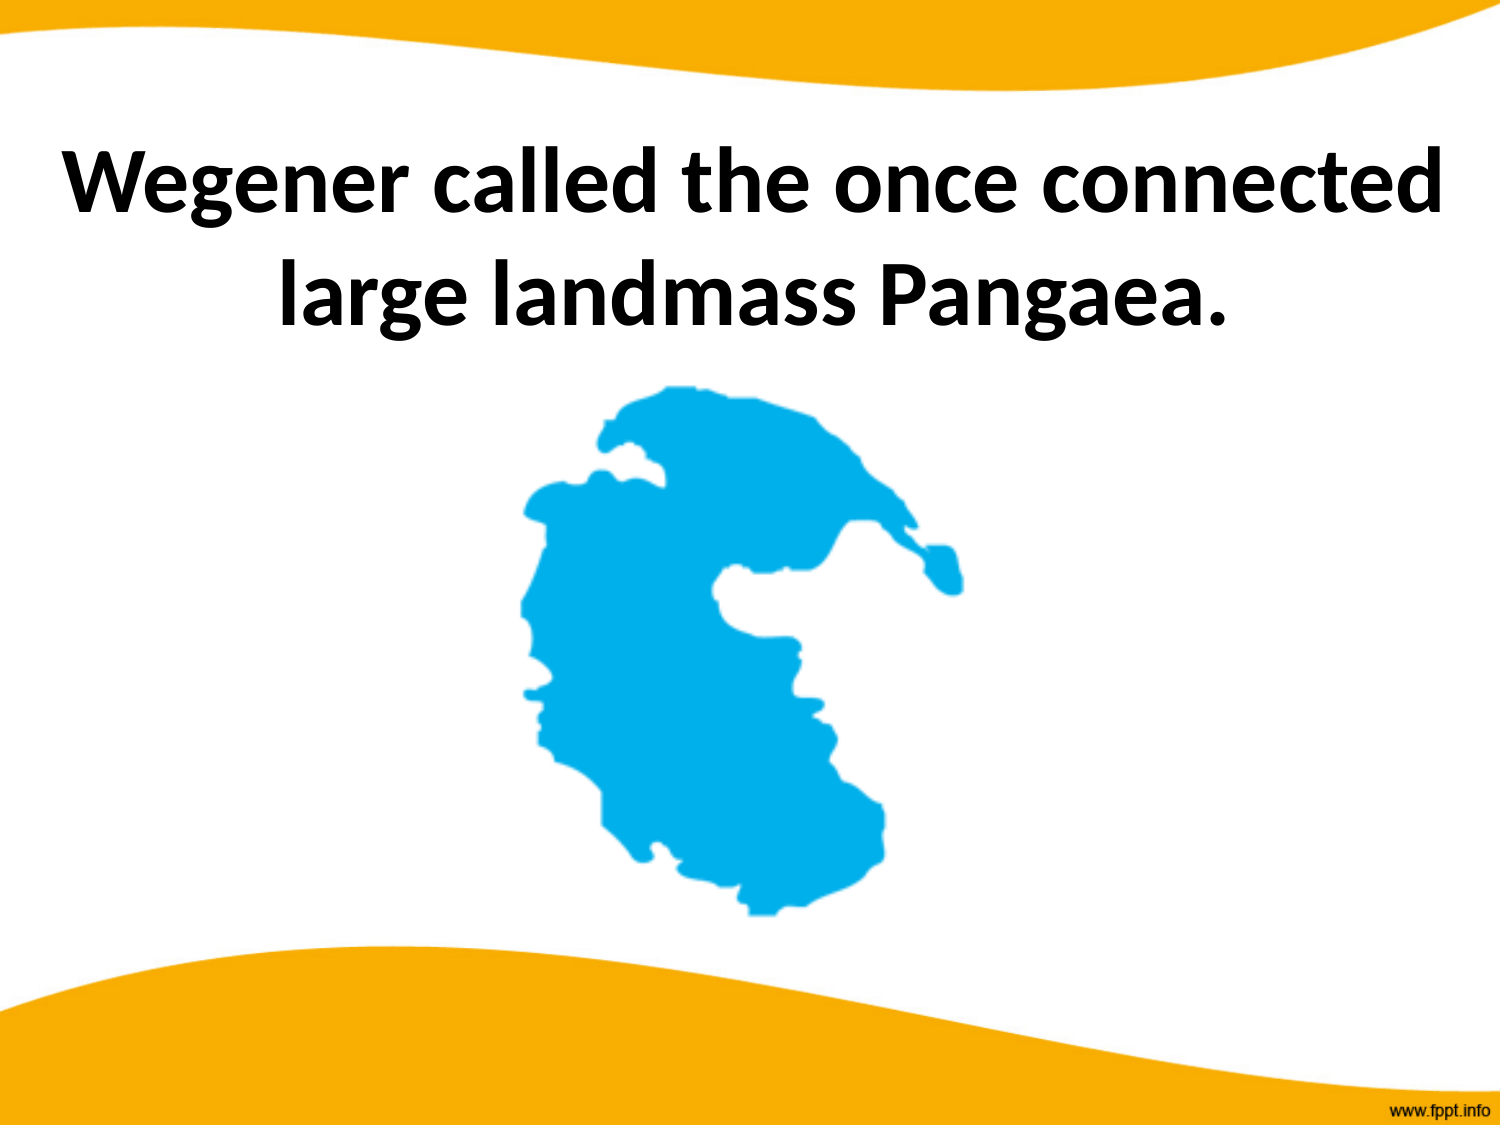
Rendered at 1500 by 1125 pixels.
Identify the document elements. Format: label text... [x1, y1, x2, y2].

picture [0, 0, 1500, 1125]
title Wegener called the once connected large landmass Pangaea. [37, 101, 1471, 362]
